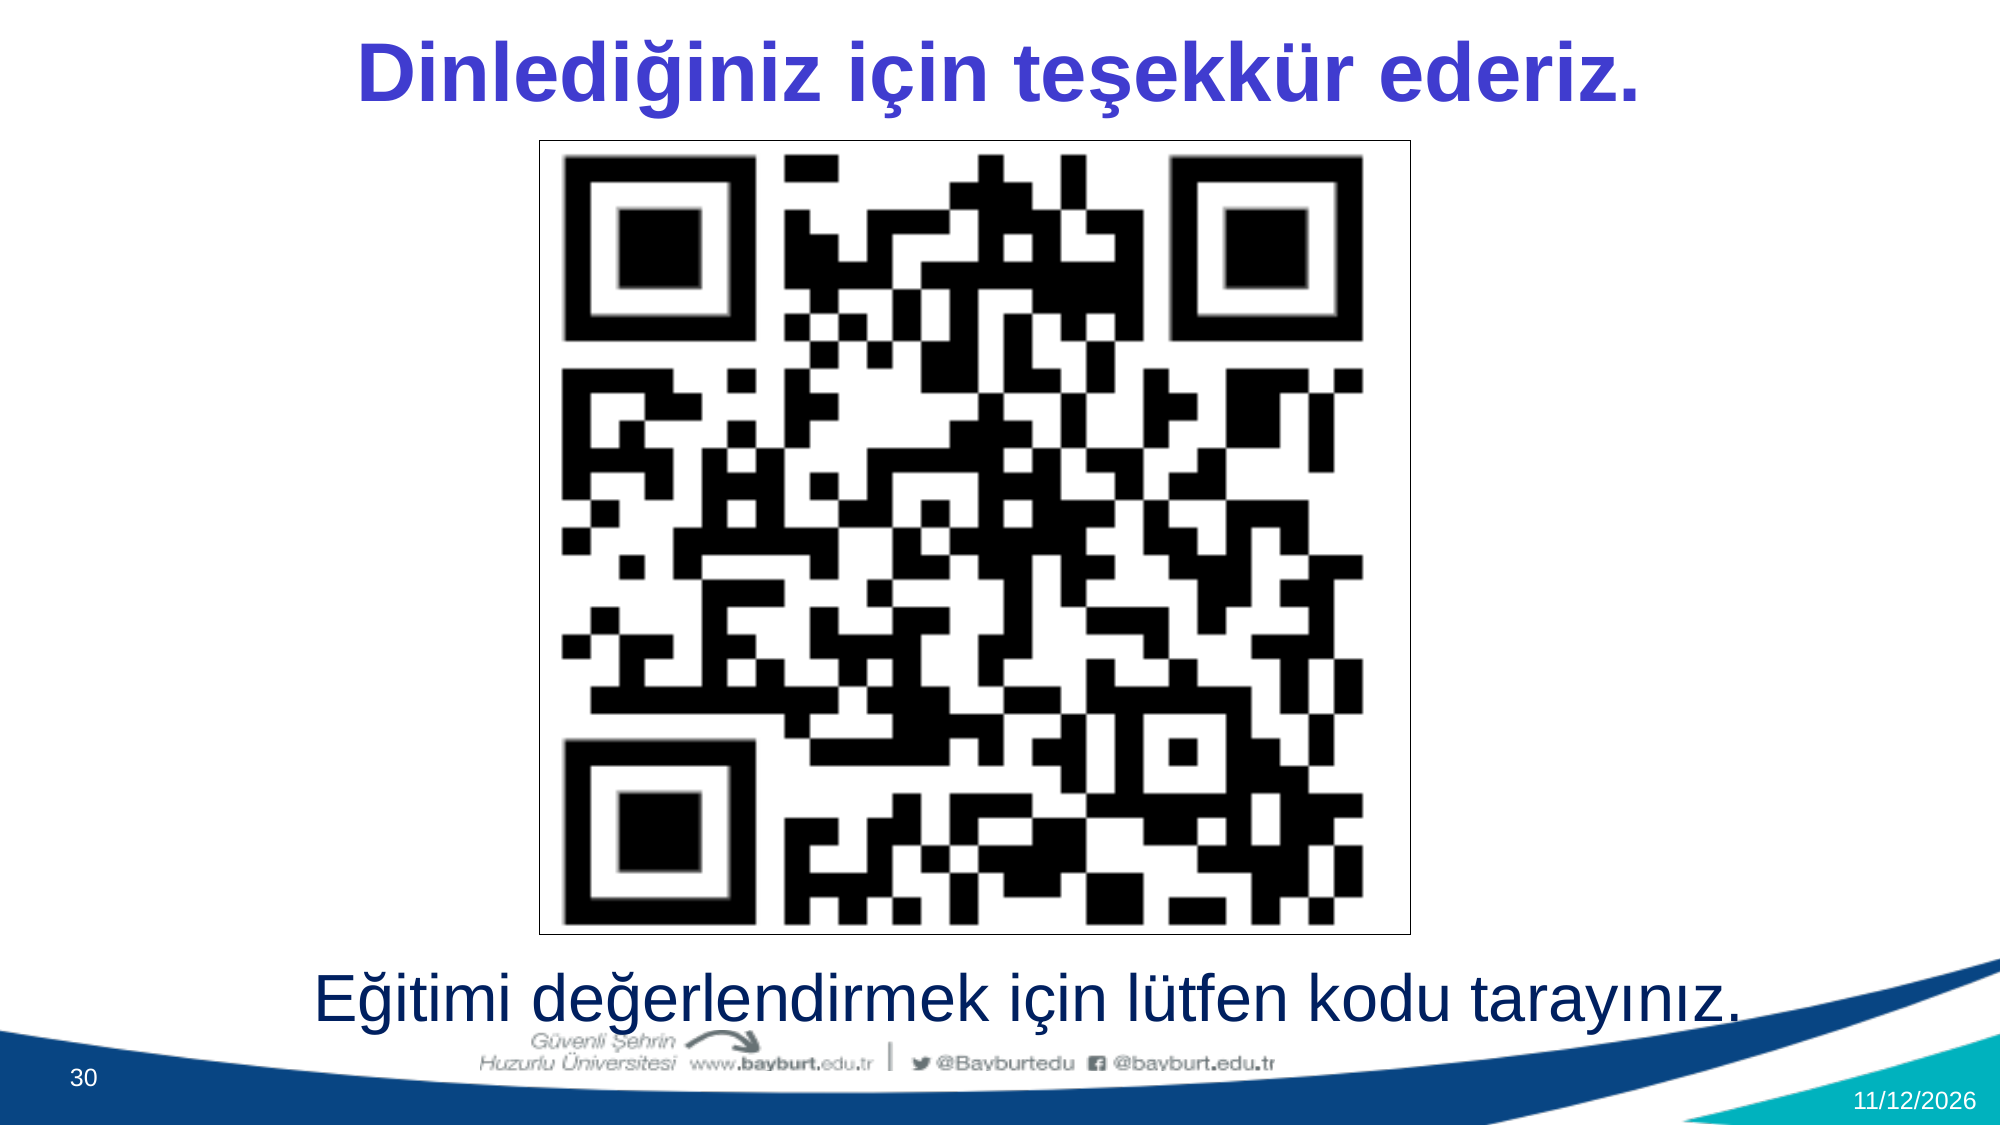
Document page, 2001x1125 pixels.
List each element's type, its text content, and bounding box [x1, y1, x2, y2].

text_box Eğitimi değerlendirmek için lütfen kodu tarayınız. [90, 947, 1969, 1042]
text_box Dinlediğiniz için teşekkür ederiz. [0, 18, 2000, 126]
slide_number 30 [55, 1046, 213, 1107]
picture [538, 140, 1411, 935]
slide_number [1525, 1069, 1993, 1125]
